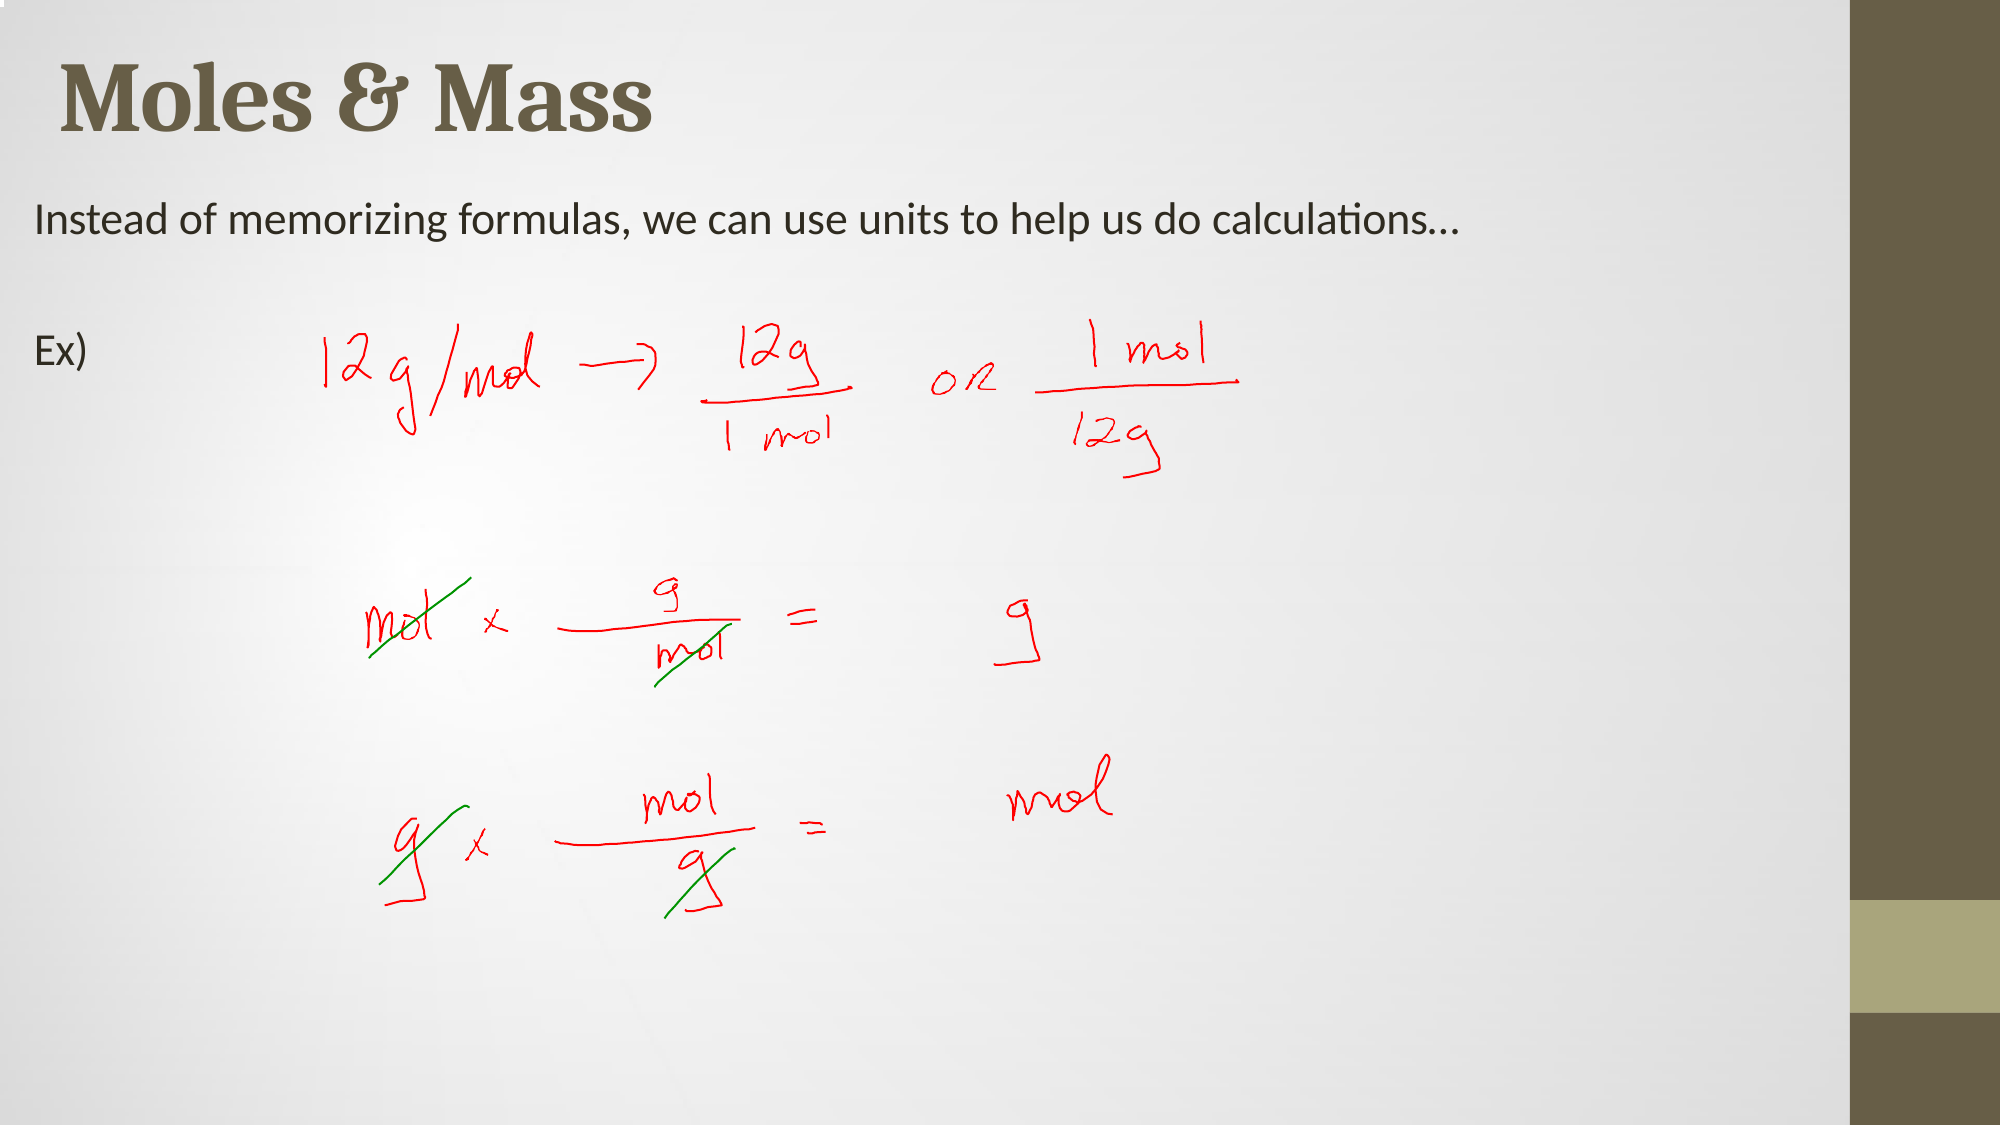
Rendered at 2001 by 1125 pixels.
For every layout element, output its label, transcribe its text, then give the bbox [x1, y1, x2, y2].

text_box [429, 322, 542, 418]
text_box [699, 322, 853, 405]
text_box Instead of memorizing formulas, we can use units to help us do calculations… Ex) [31, 187, 1470, 375]
text_box [727, 420, 731, 450]
text_box [390, 357, 416, 435]
text_box [1127, 342, 1188, 363]
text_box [1073, 410, 1162, 479]
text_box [799, 820, 828, 835]
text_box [556, 577, 742, 689]
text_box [578, 342, 657, 391]
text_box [764, 413, 830, 451]
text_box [364, 575, 473, 659]
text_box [786, 608, 819, 626]
text_box [1035, 379, 1239, 393]
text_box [377, 804, 489, 907]
text_box [1089, 319, 1097, 367]
title Moles & Mass [56, 28, 657, 187]
picture [0, 0, 1849, 1125]
text_box [994, 600, 1040, 665]
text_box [553, 772, 757, 920]
text_box [1007, 754, 1113, 821]
text_box [342, 334, 372, 381]
